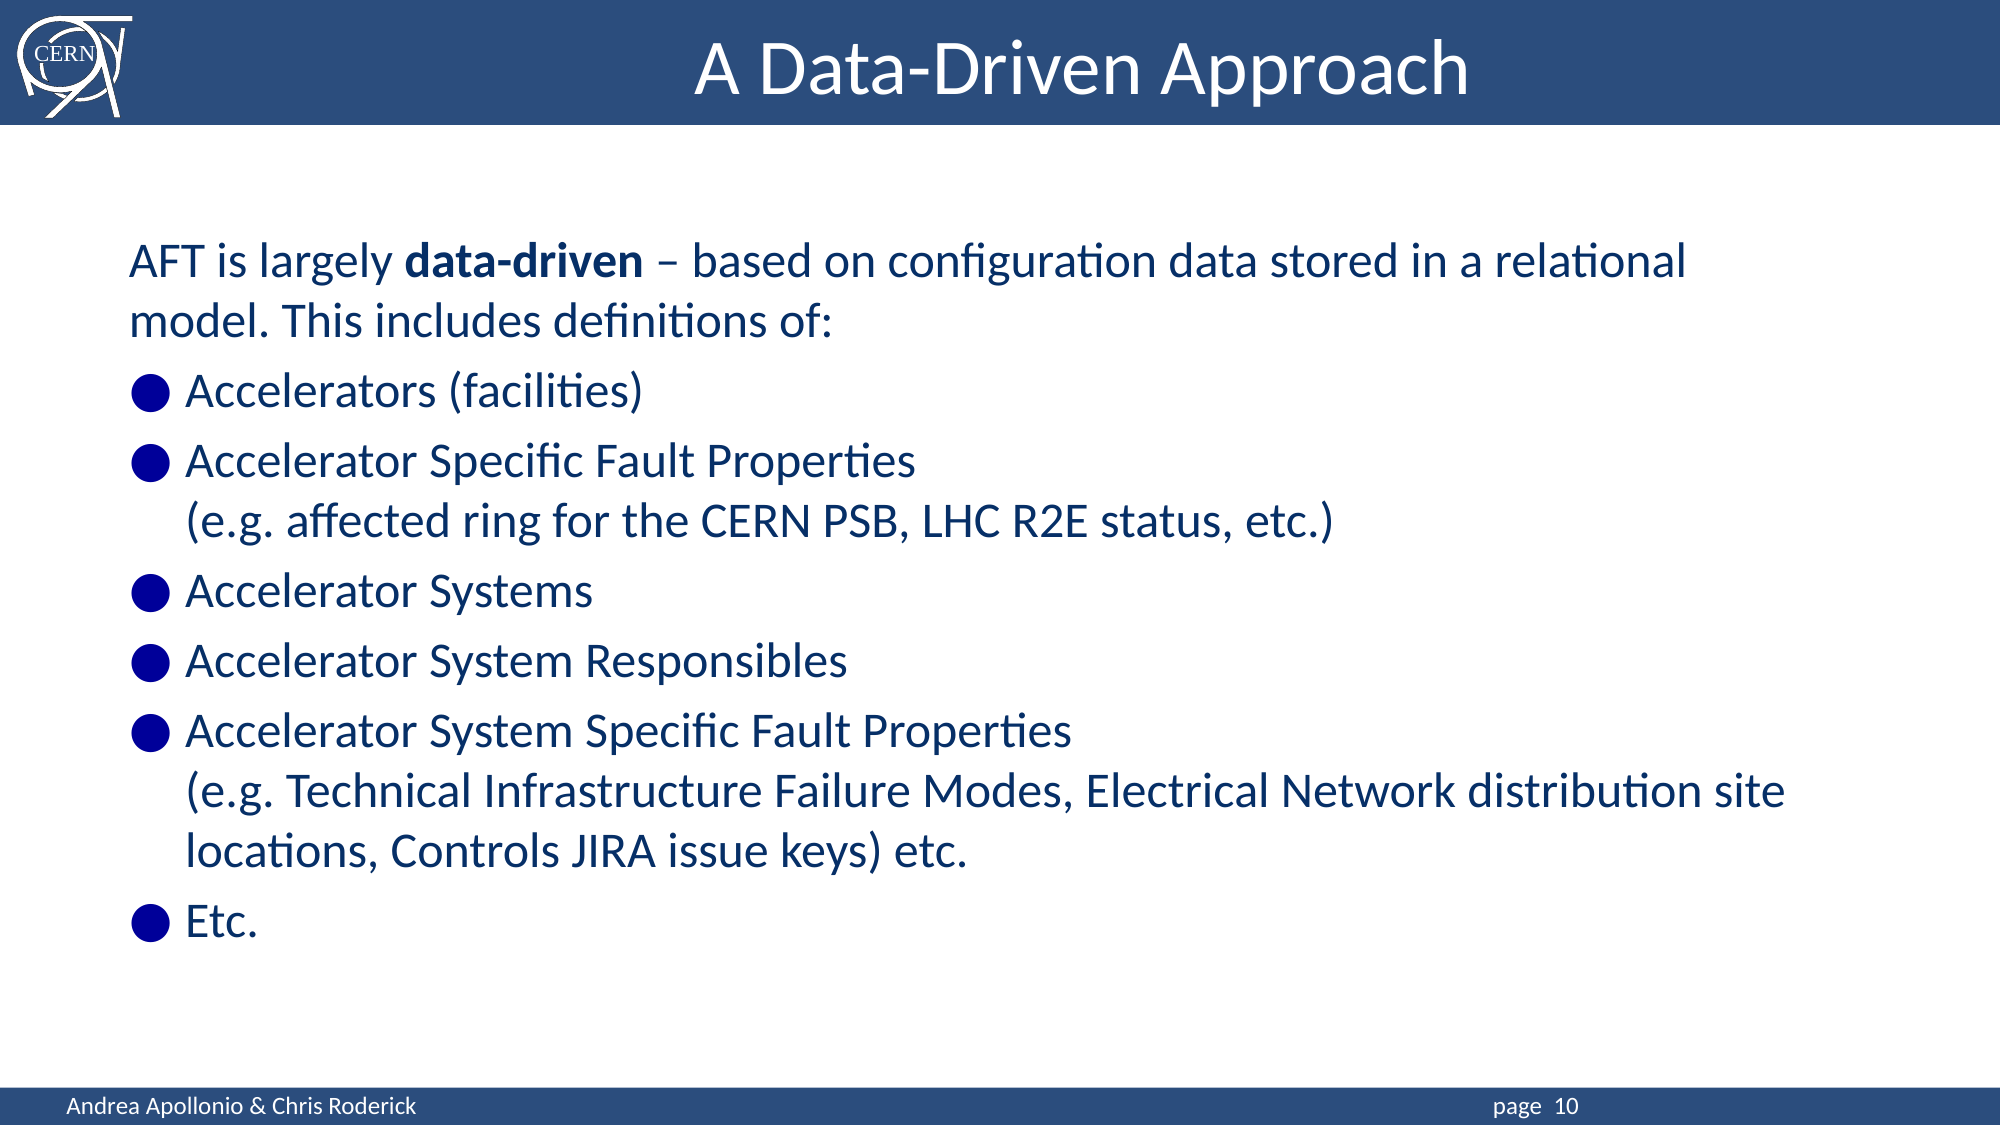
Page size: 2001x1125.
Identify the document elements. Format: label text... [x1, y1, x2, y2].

title A Data-Driven Approach [166, 0, 2000, 125]
text_box AFT is largely data-driven – based on configuration data stored in a relational model. This includes definitions of: Accelerators (facilities) Accelerator Specific Fault Properties (e.g. affected ring for the CERN PSB, LHC R2E status, etc.) Accelerator Systems Accelerator System Responsibles Accelerator System Specific Fault Properties (e.g. Technical Infrastructure Failure Modes, Electrical Network distribution site locations, Controls JIRA issue keys) etc. Etc. [114, 219, 1851, 1012]
